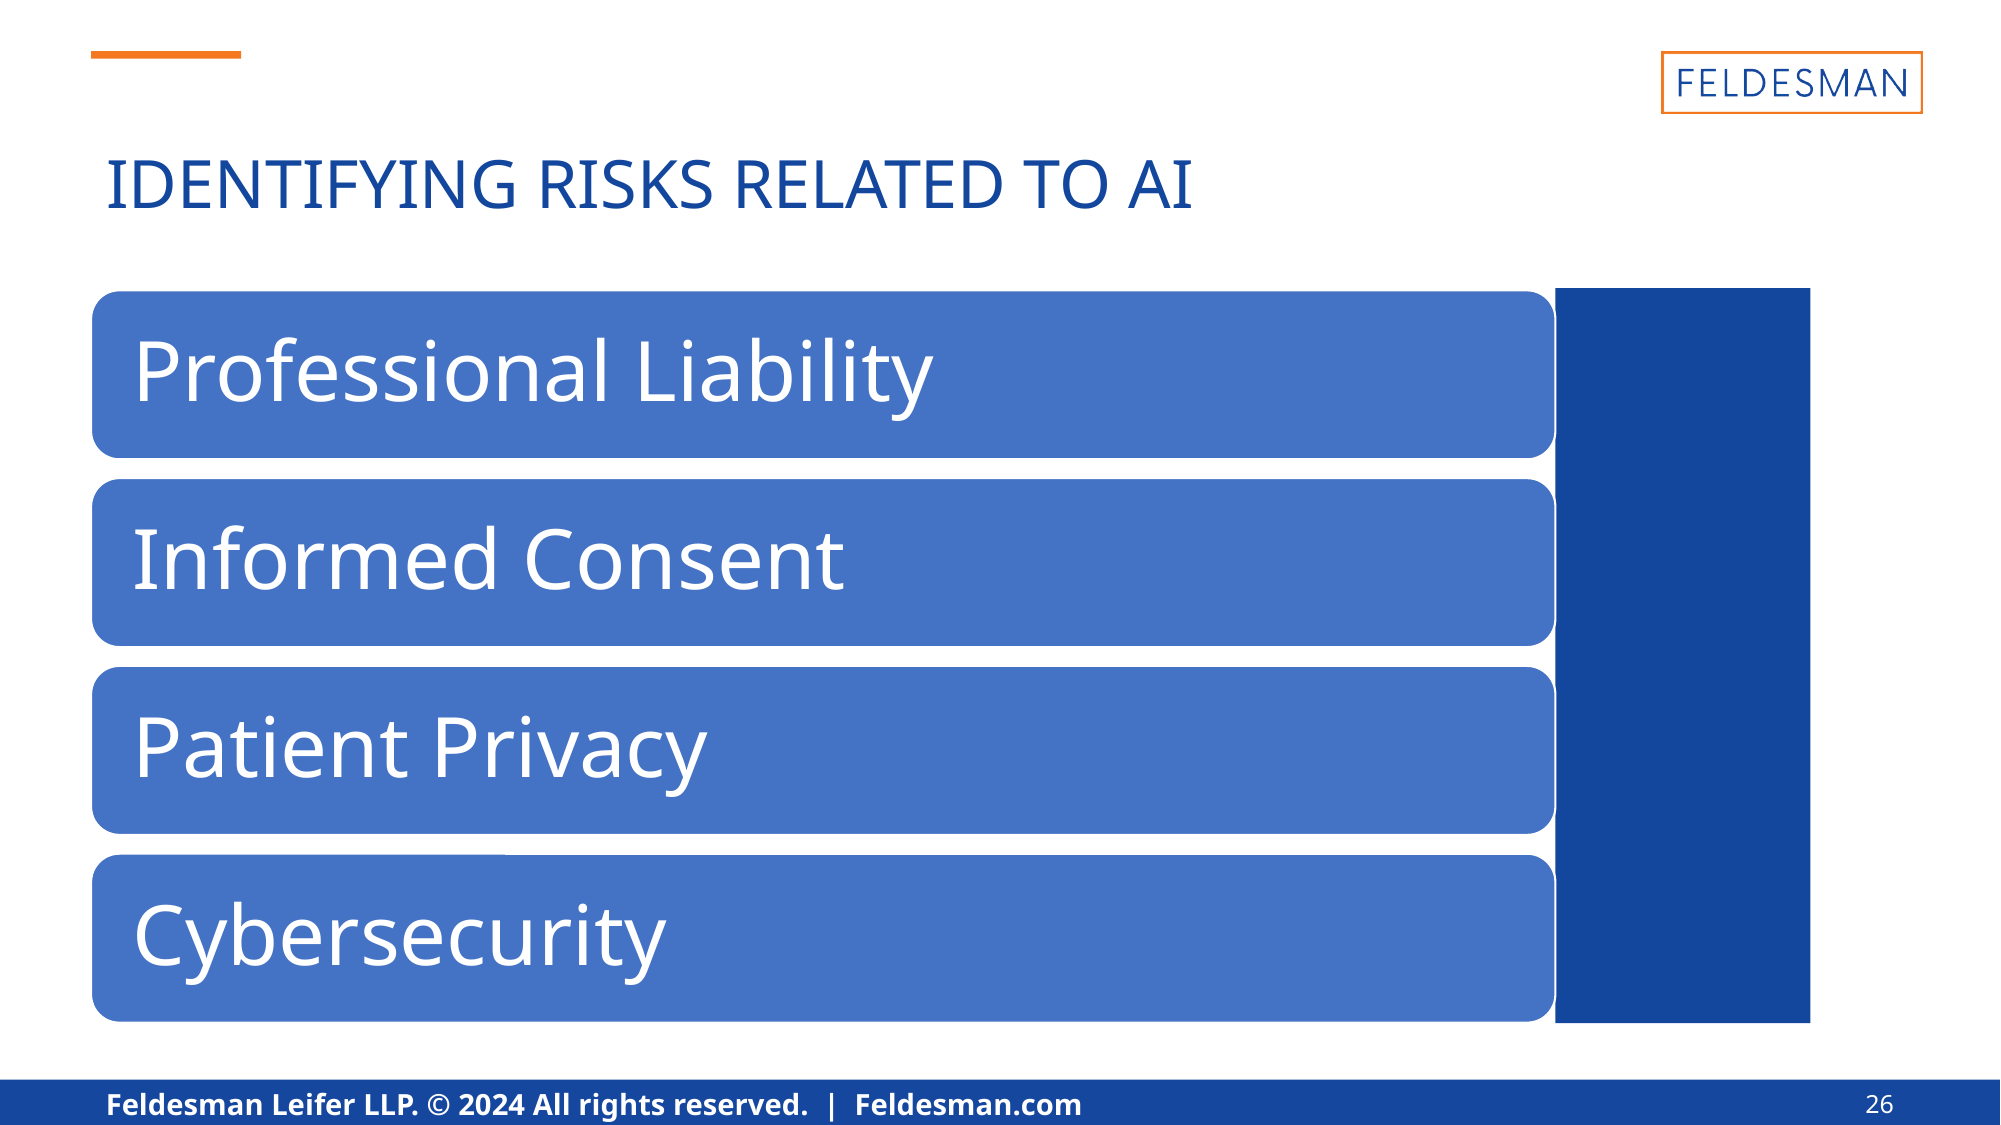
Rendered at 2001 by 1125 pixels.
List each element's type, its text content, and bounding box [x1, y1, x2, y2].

slide_number 26 [1458, 1075, 1909, 1125]
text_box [91, 289, 1556, 1024]
picture [1661, 51, 1923, 114]
list IDENTIFYING RISKS RELATED TO AI [91, 125, 1892, 239]
